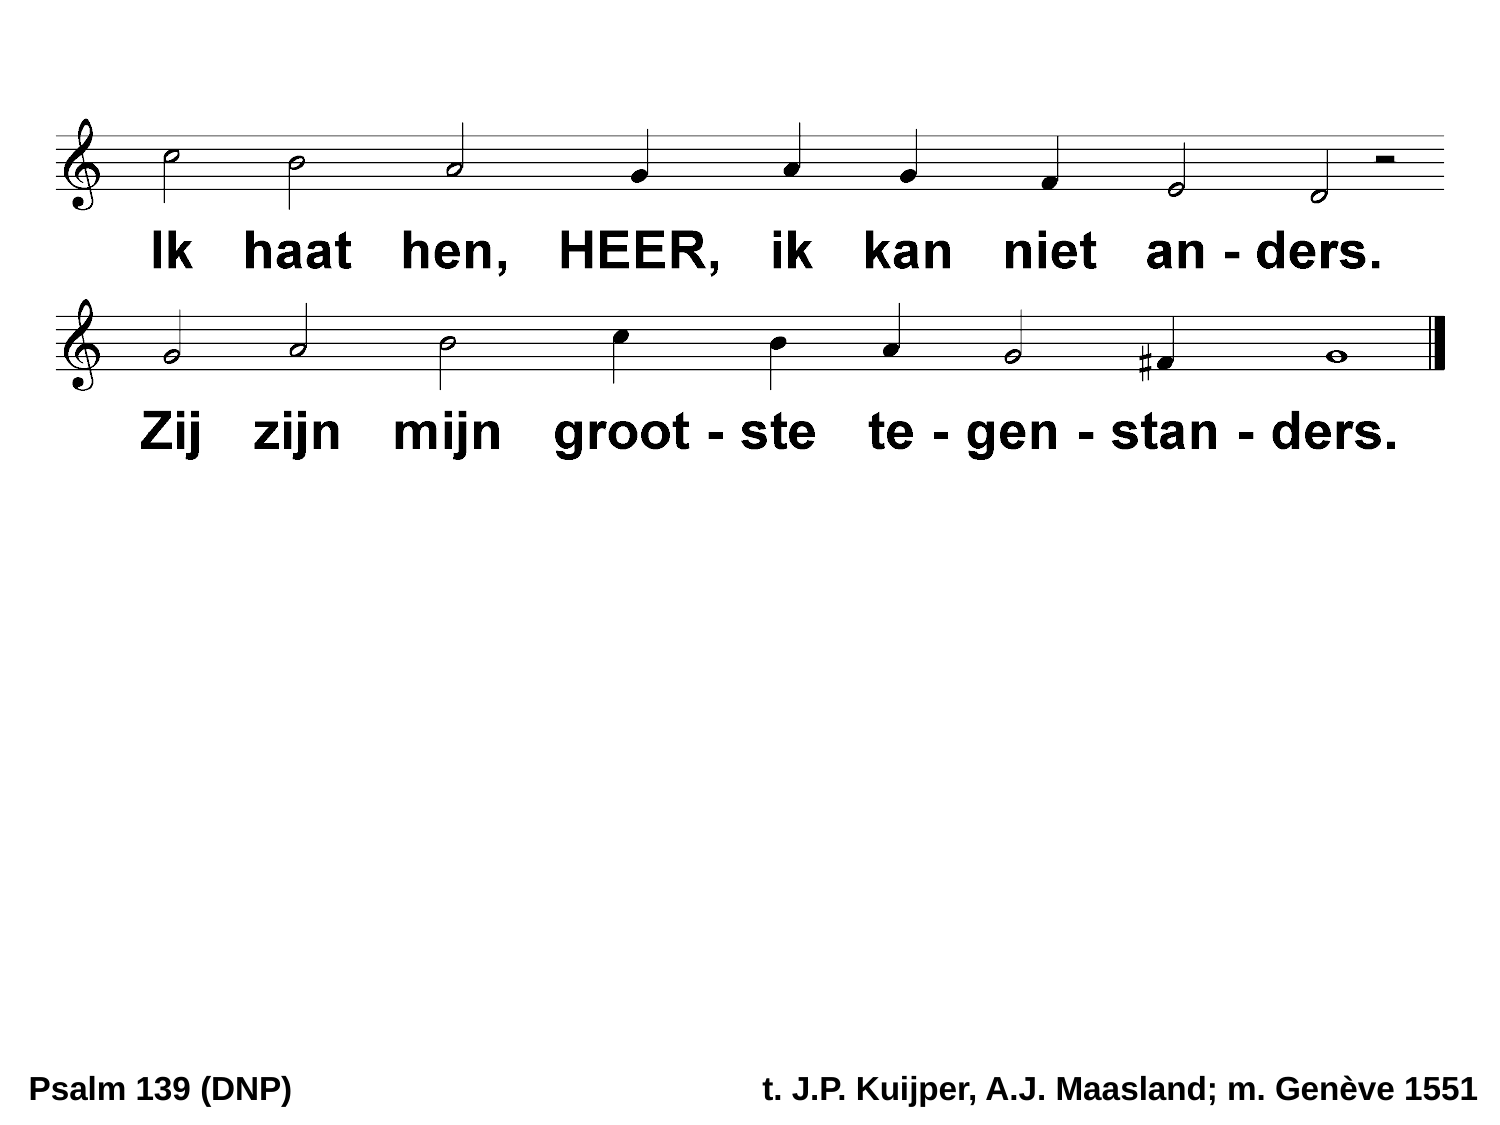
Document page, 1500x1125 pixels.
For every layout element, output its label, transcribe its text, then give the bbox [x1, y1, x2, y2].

picture [41, 103, 1459, 475]
text_box Psalm 139 (DNP) t. J.P. Kuijper, A.J. Maasland; m. Genève 1551 [13, 1059, 1495, 1115]
